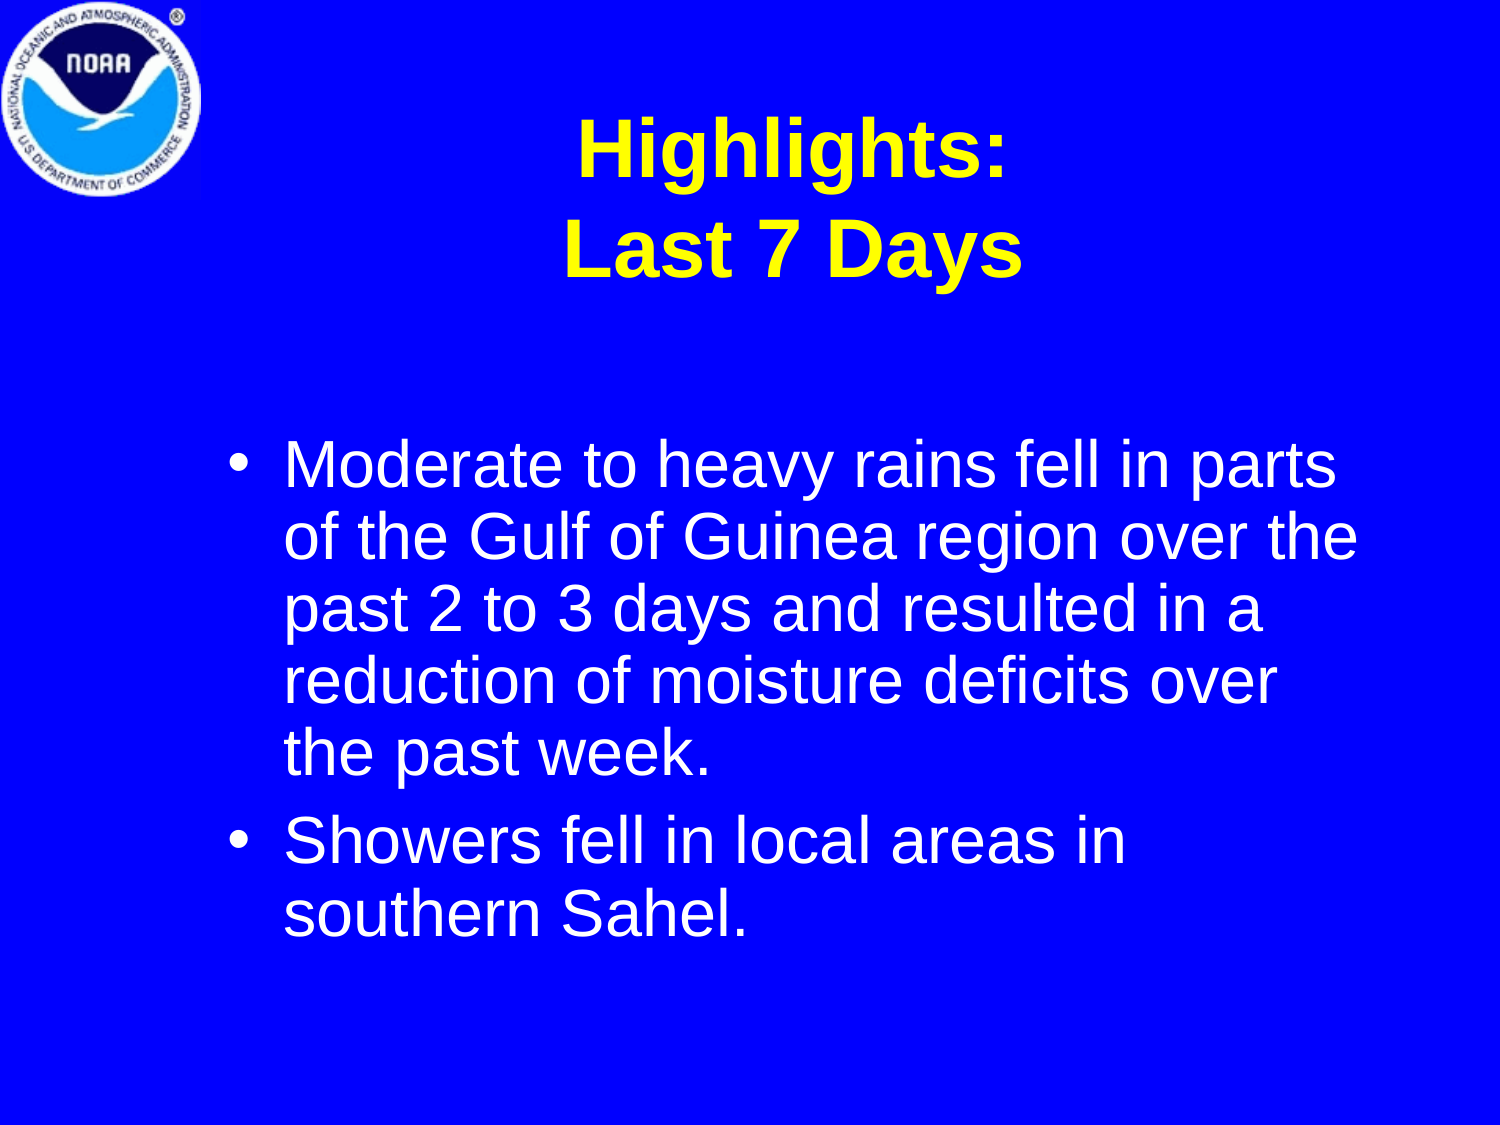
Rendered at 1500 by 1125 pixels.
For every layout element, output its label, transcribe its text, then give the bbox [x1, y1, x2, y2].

picture [0, 0, 200, 200]
list Moderate to heavy rains fell in parts of the Gulf of Guinea region over the past 2 to 3 days and resulted in a reduction of moisture deficits over the past week. Showers fell in local areas in southern Sahel. [212, 324, 1400, 1000]
title Highlights: Last 7 Days [200, 99, 1388, 288]
